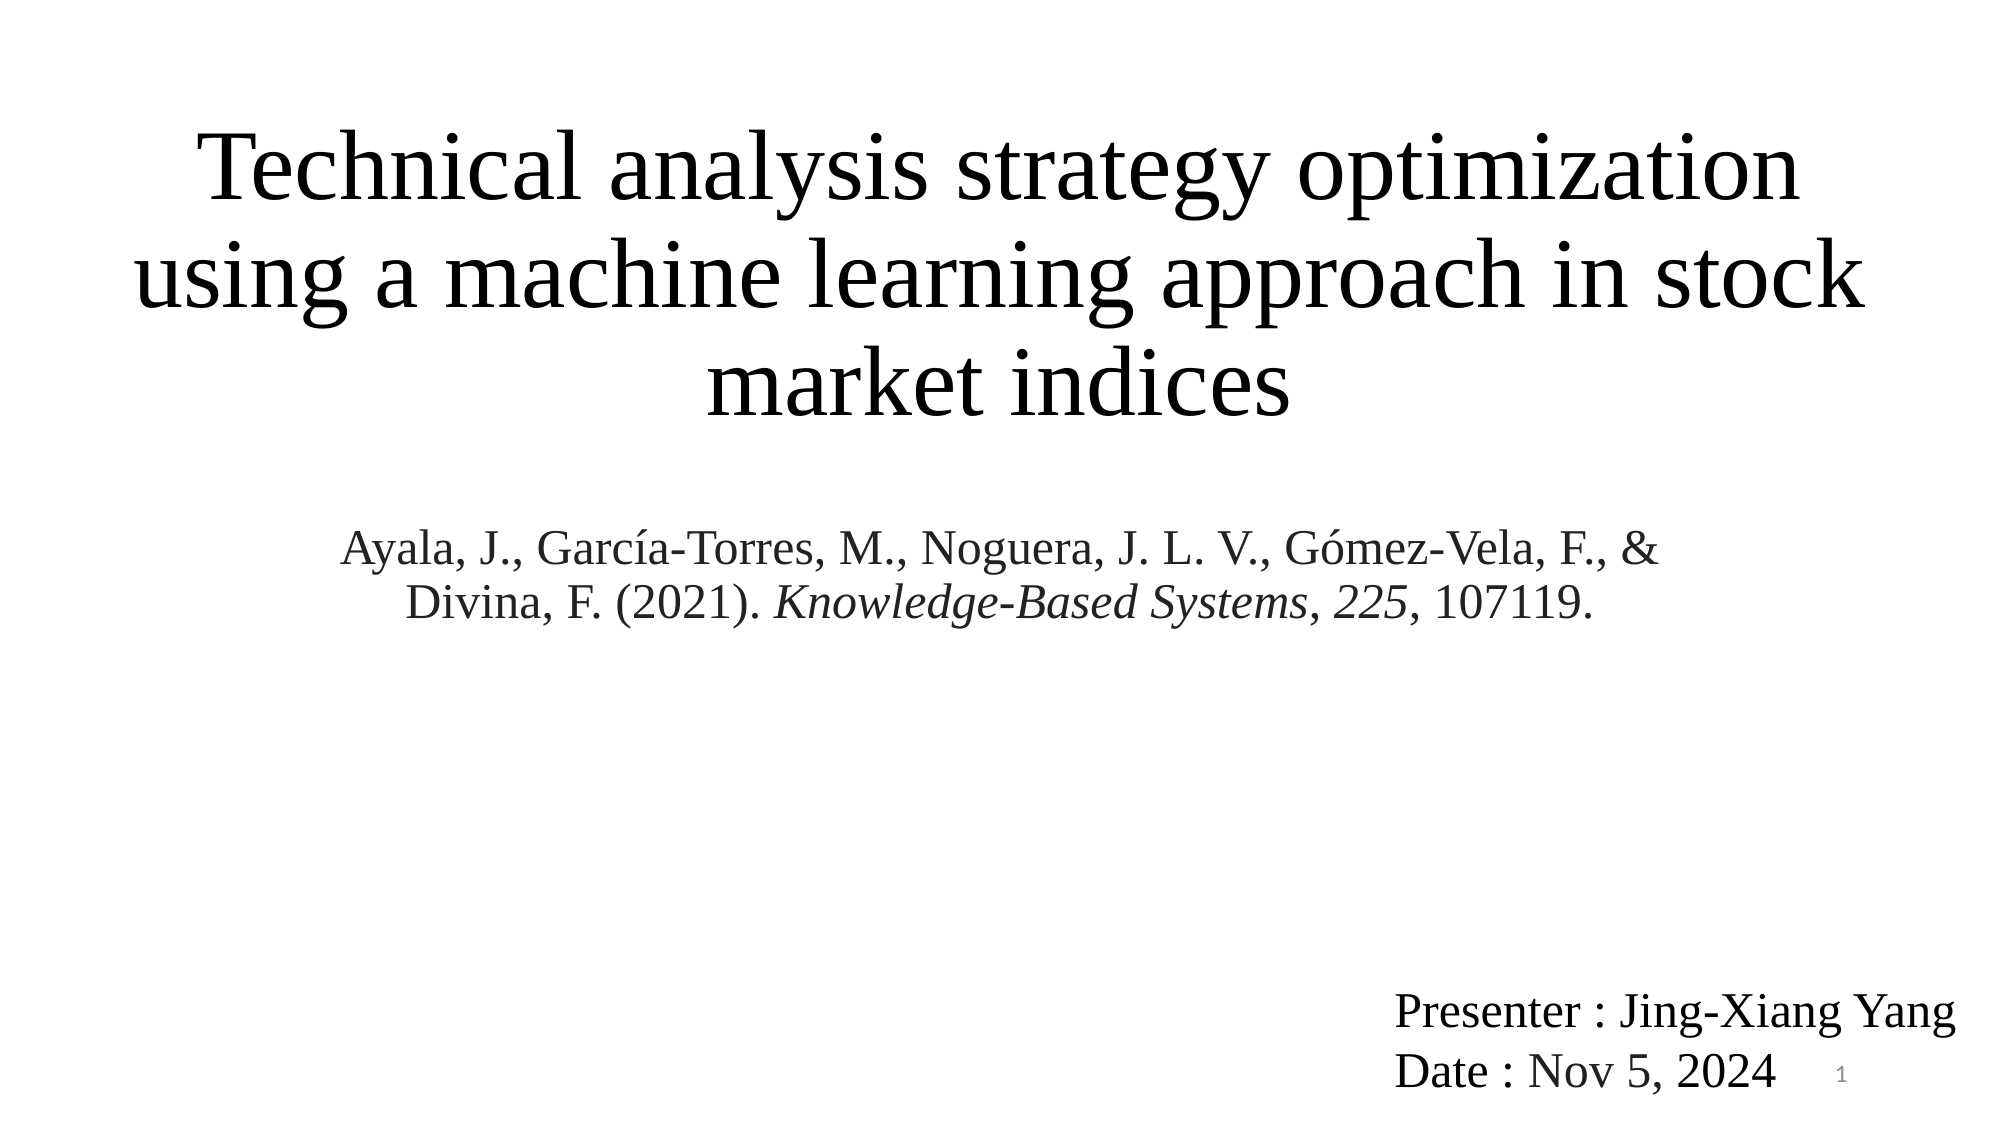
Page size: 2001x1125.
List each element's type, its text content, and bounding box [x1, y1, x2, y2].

subtitle Ayala, J., García-Torres, M., Noguera, J. L. V., Gómez-Vela, F., & Divina, F. (2021). Knowledge-Based Systems, 225, 107119. [249, 513, 1750, 785]
text_box Presenter : Jing-Xiang Yang Date : Nov 5, 2024 [1379, 970, 1980, 1105]
slide_number 1 [1412, 1042, 1863, 1103]
title Technical analysis strategy optimization using a machine learning approach in stock market indices [111, 52, 1889, 445]
